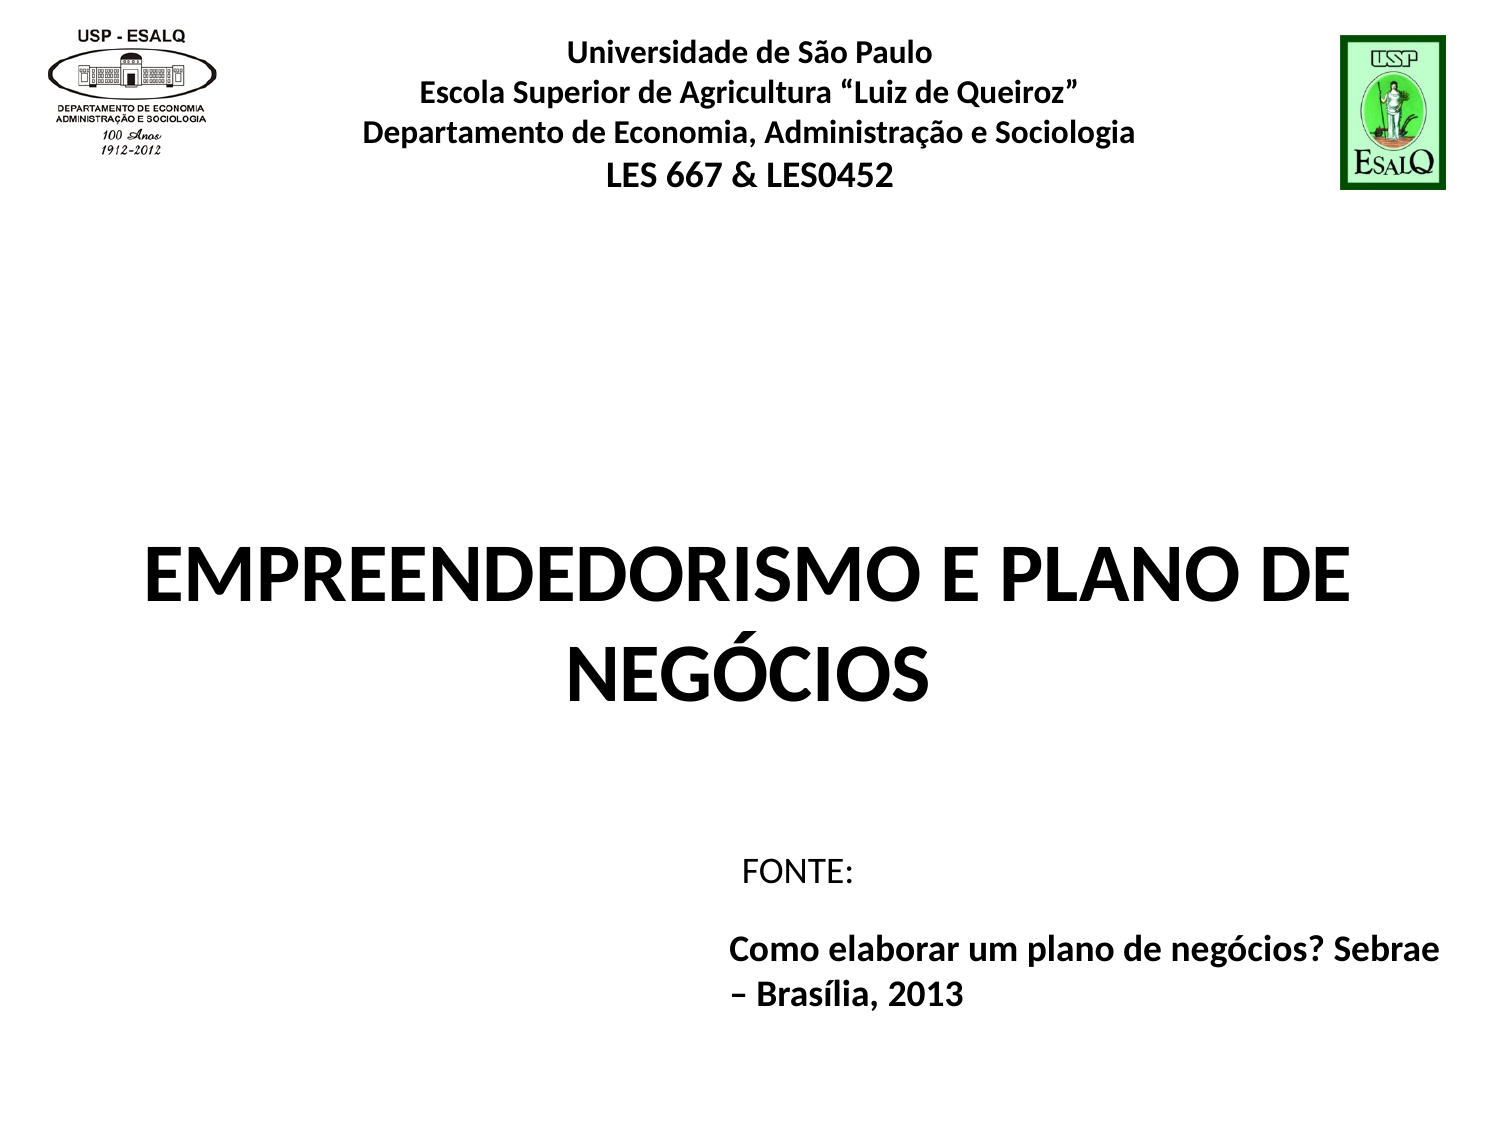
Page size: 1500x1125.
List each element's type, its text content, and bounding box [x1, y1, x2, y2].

picture [29, 10, 236, 168]
text_box FONTE: [727, 839, 870, 899]
picture [1340, 35, 1446, 190]
title EMPREENDEDORISMO E PLANO DE NEGÓCIOS [31, 574, 1465, 662]
text_box Como elaborar um plano de negócios? Sebrae – Brasília, 2013 [714, 916, 1465, 1067]
